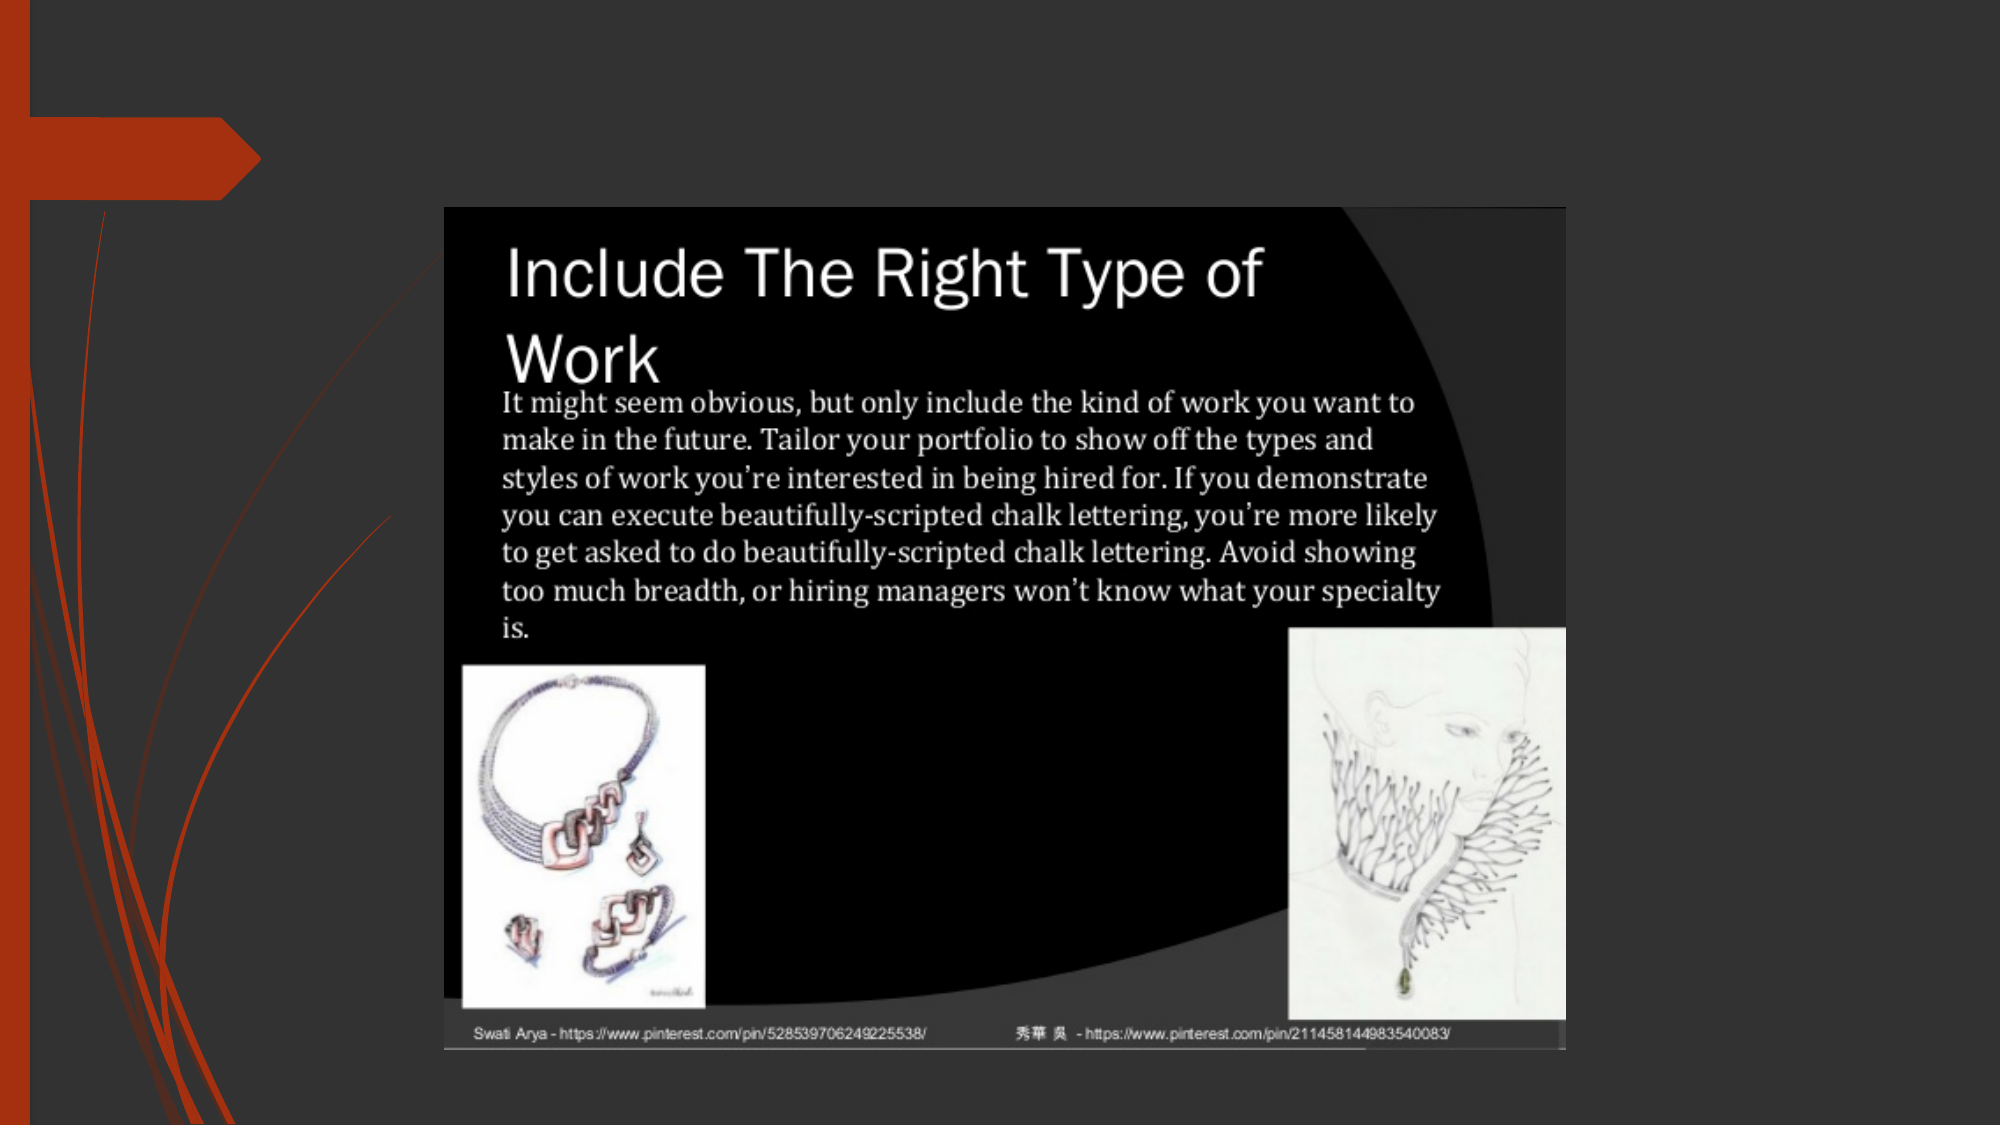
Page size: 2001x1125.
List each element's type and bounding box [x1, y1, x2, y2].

list [444, 207, 1567, 1050]
